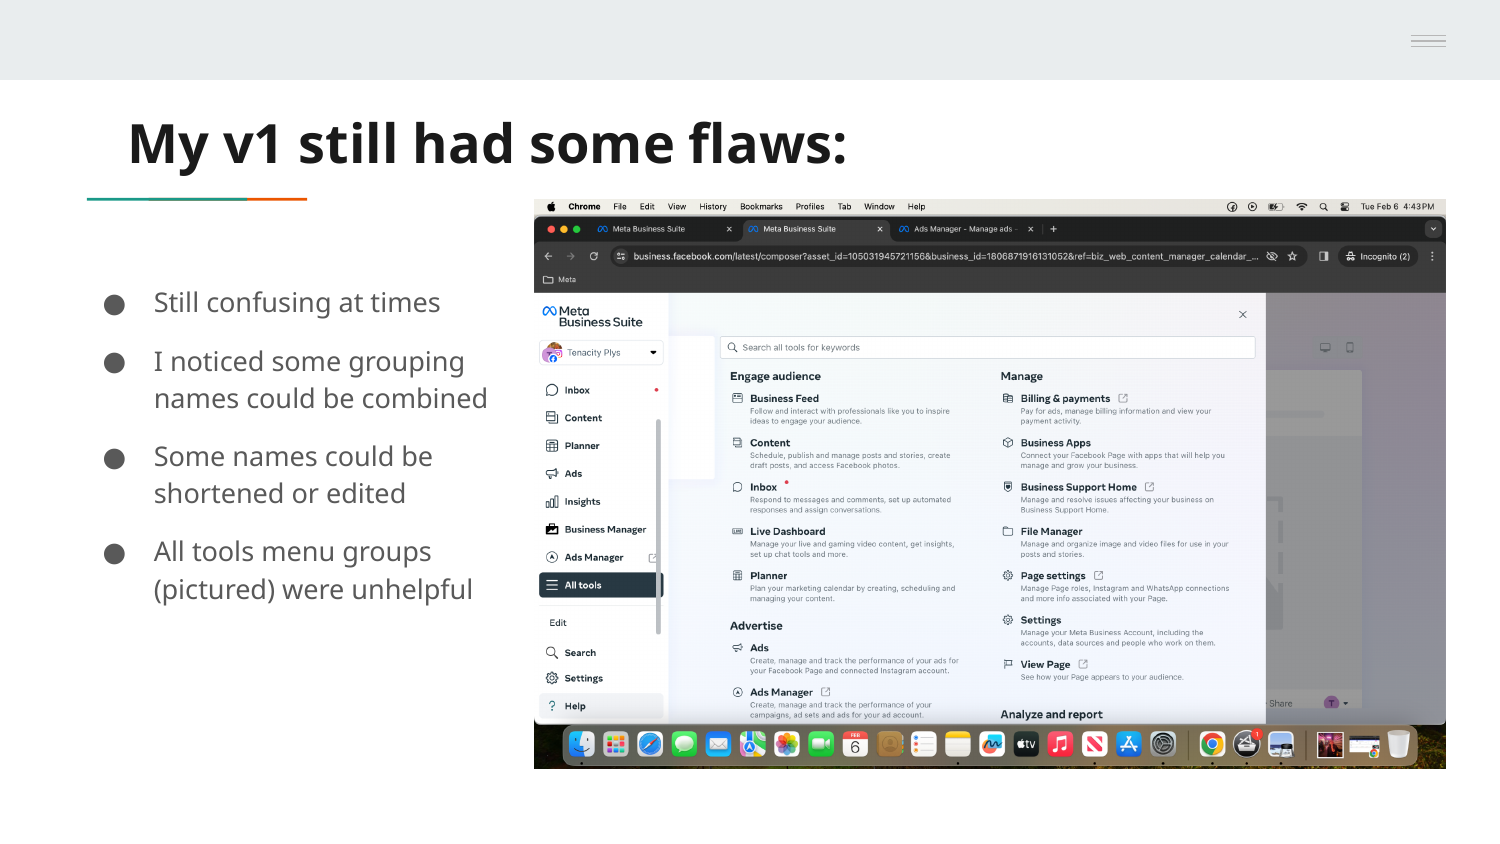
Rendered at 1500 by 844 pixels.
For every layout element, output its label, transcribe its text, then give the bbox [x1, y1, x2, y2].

title My v1 still had some flaws: [112, 93, 1374, 182]
picture [533, 198, 1447, 770]
list Still confusing at times I noticed some grouping names could be combined Some names could be shortened or edited All tools menu groups (pictured) were unhelpful [63, 265, 535, 783]
